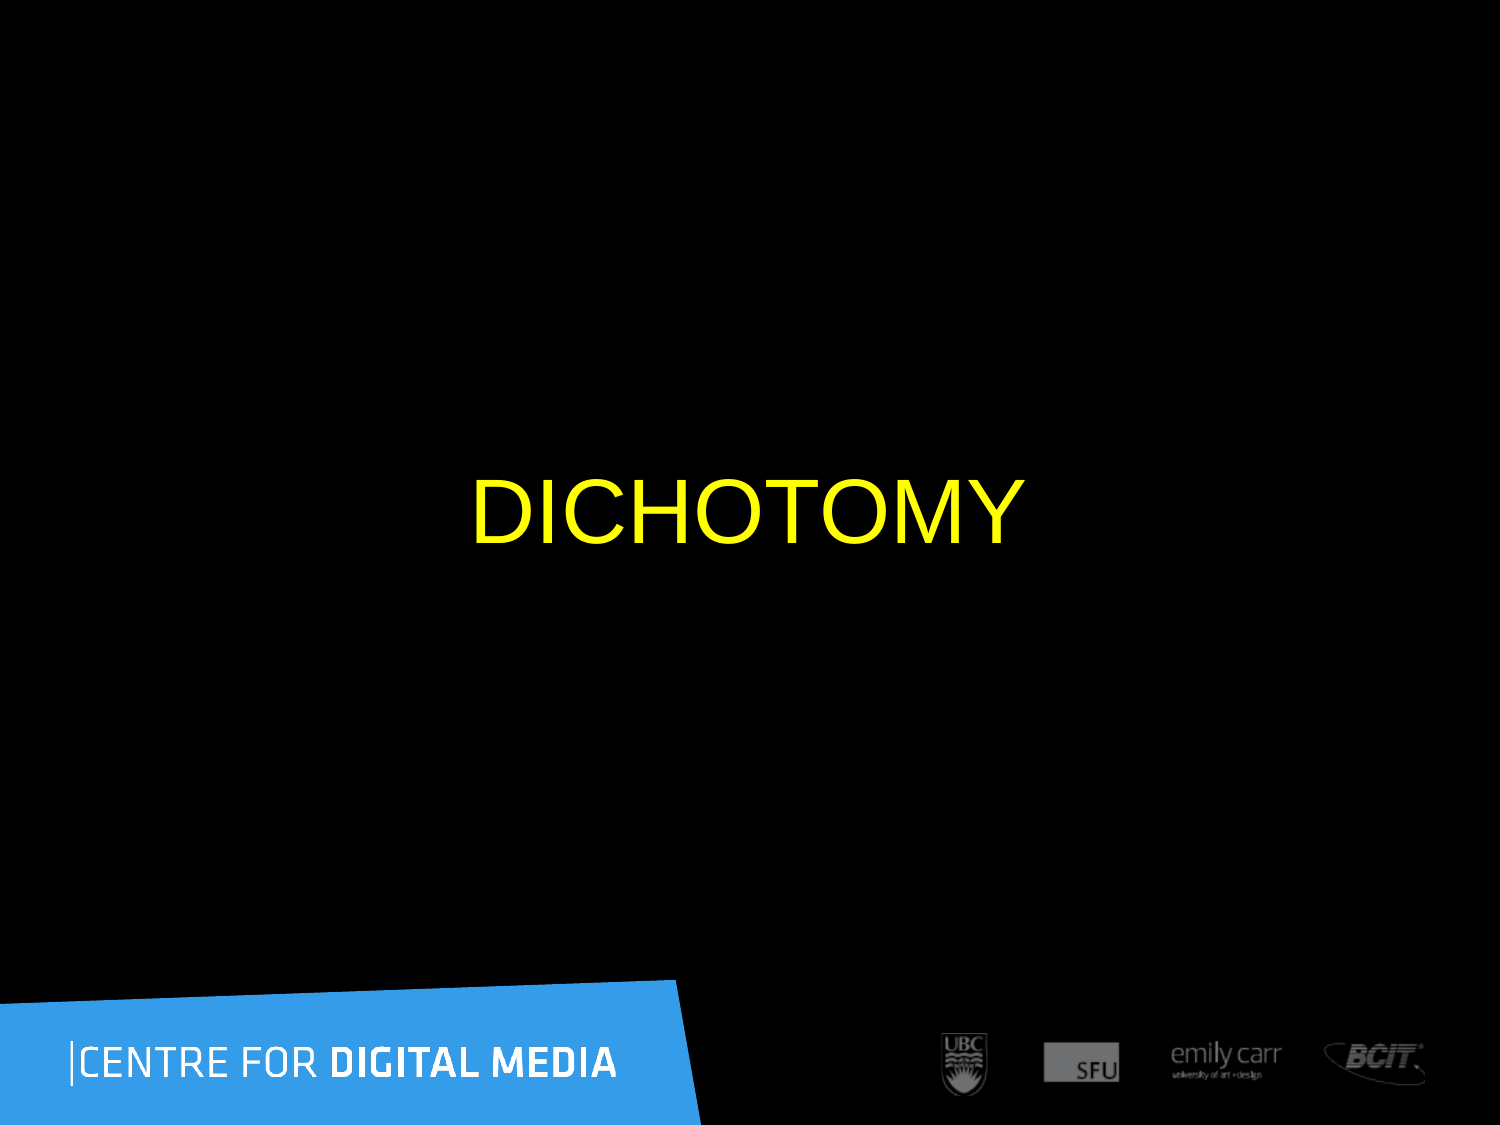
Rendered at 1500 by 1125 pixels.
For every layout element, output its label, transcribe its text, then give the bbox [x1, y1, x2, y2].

text_box DICHOTOMY [454, 444, 1074, 570]
